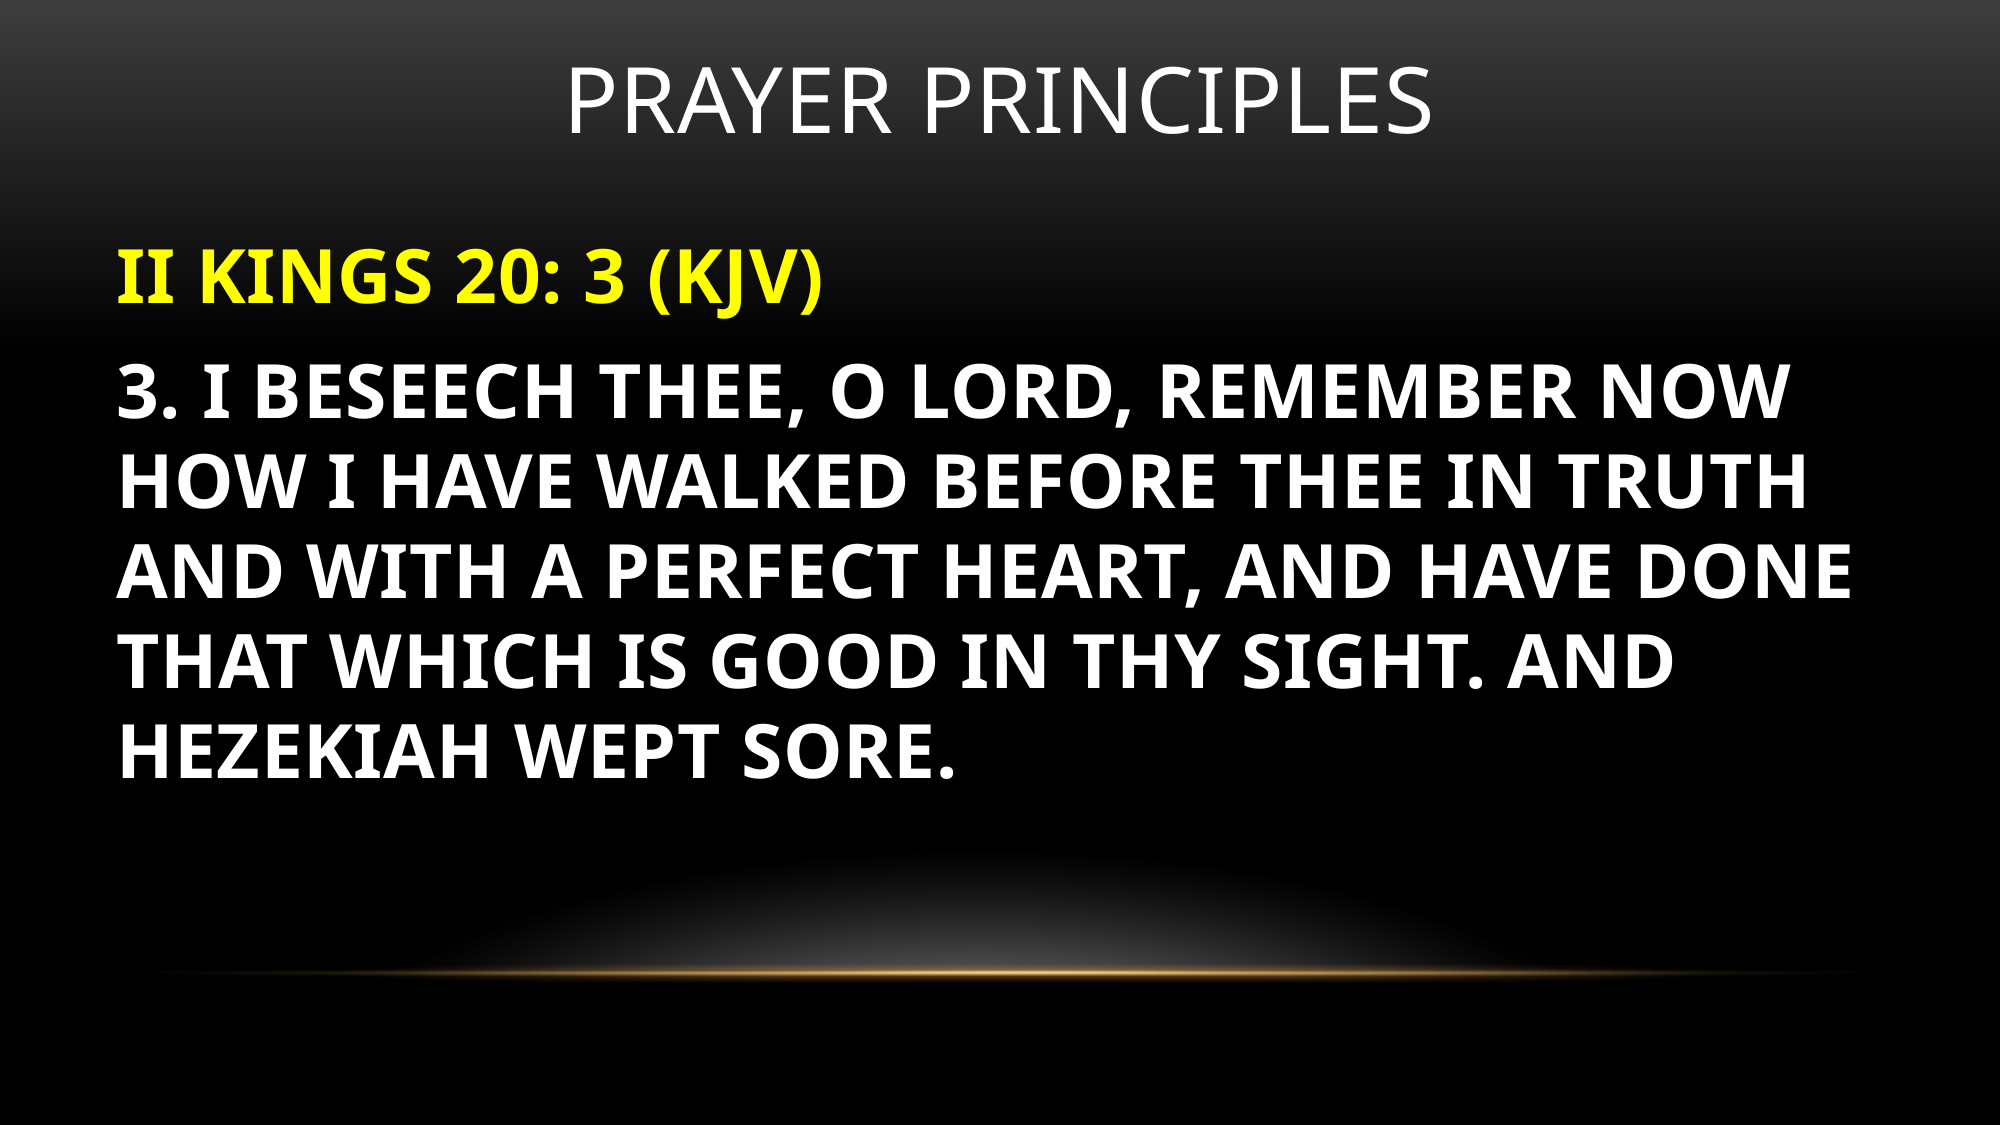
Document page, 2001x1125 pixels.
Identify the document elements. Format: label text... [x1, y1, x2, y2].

title Prayer principles [133, 45, 1867, 149]
list II KINGS 20: 3 (KJV) 3. I BESEECH THEE, O LORD, REMEMBER NOW HOW I HAVE WALKED BEFORE THEE IN TRUTH AND WITH A PERFECT HEART, AND HAVE DONE THAT WHICH IS GOOD IN THY SIGHT. AND HEZEKIAH WEPT SORE. [101, 220, 1903, 999]
picture [0, 0, 2000, 1125]
